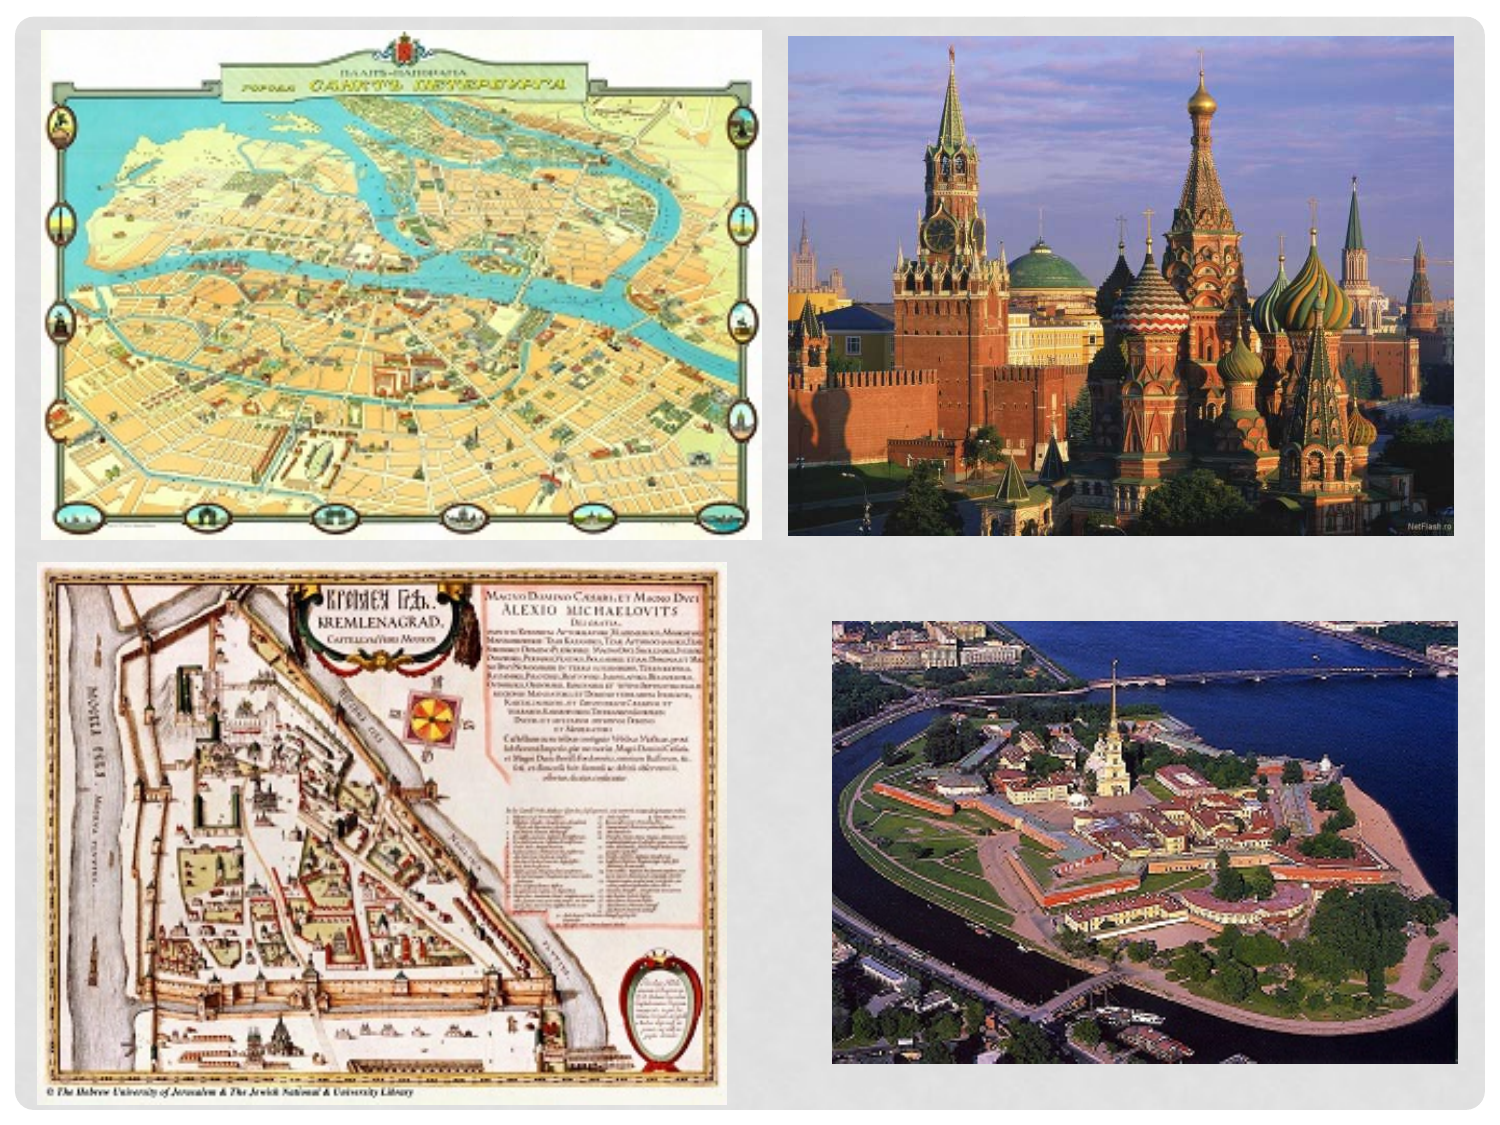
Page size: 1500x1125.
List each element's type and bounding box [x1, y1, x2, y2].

picture [41, 30, 763, 541]
picture [788, 36, 1454, 536]
picture [832, 621, 1458, 1064]
picture [37, 562, 727, 1105]
